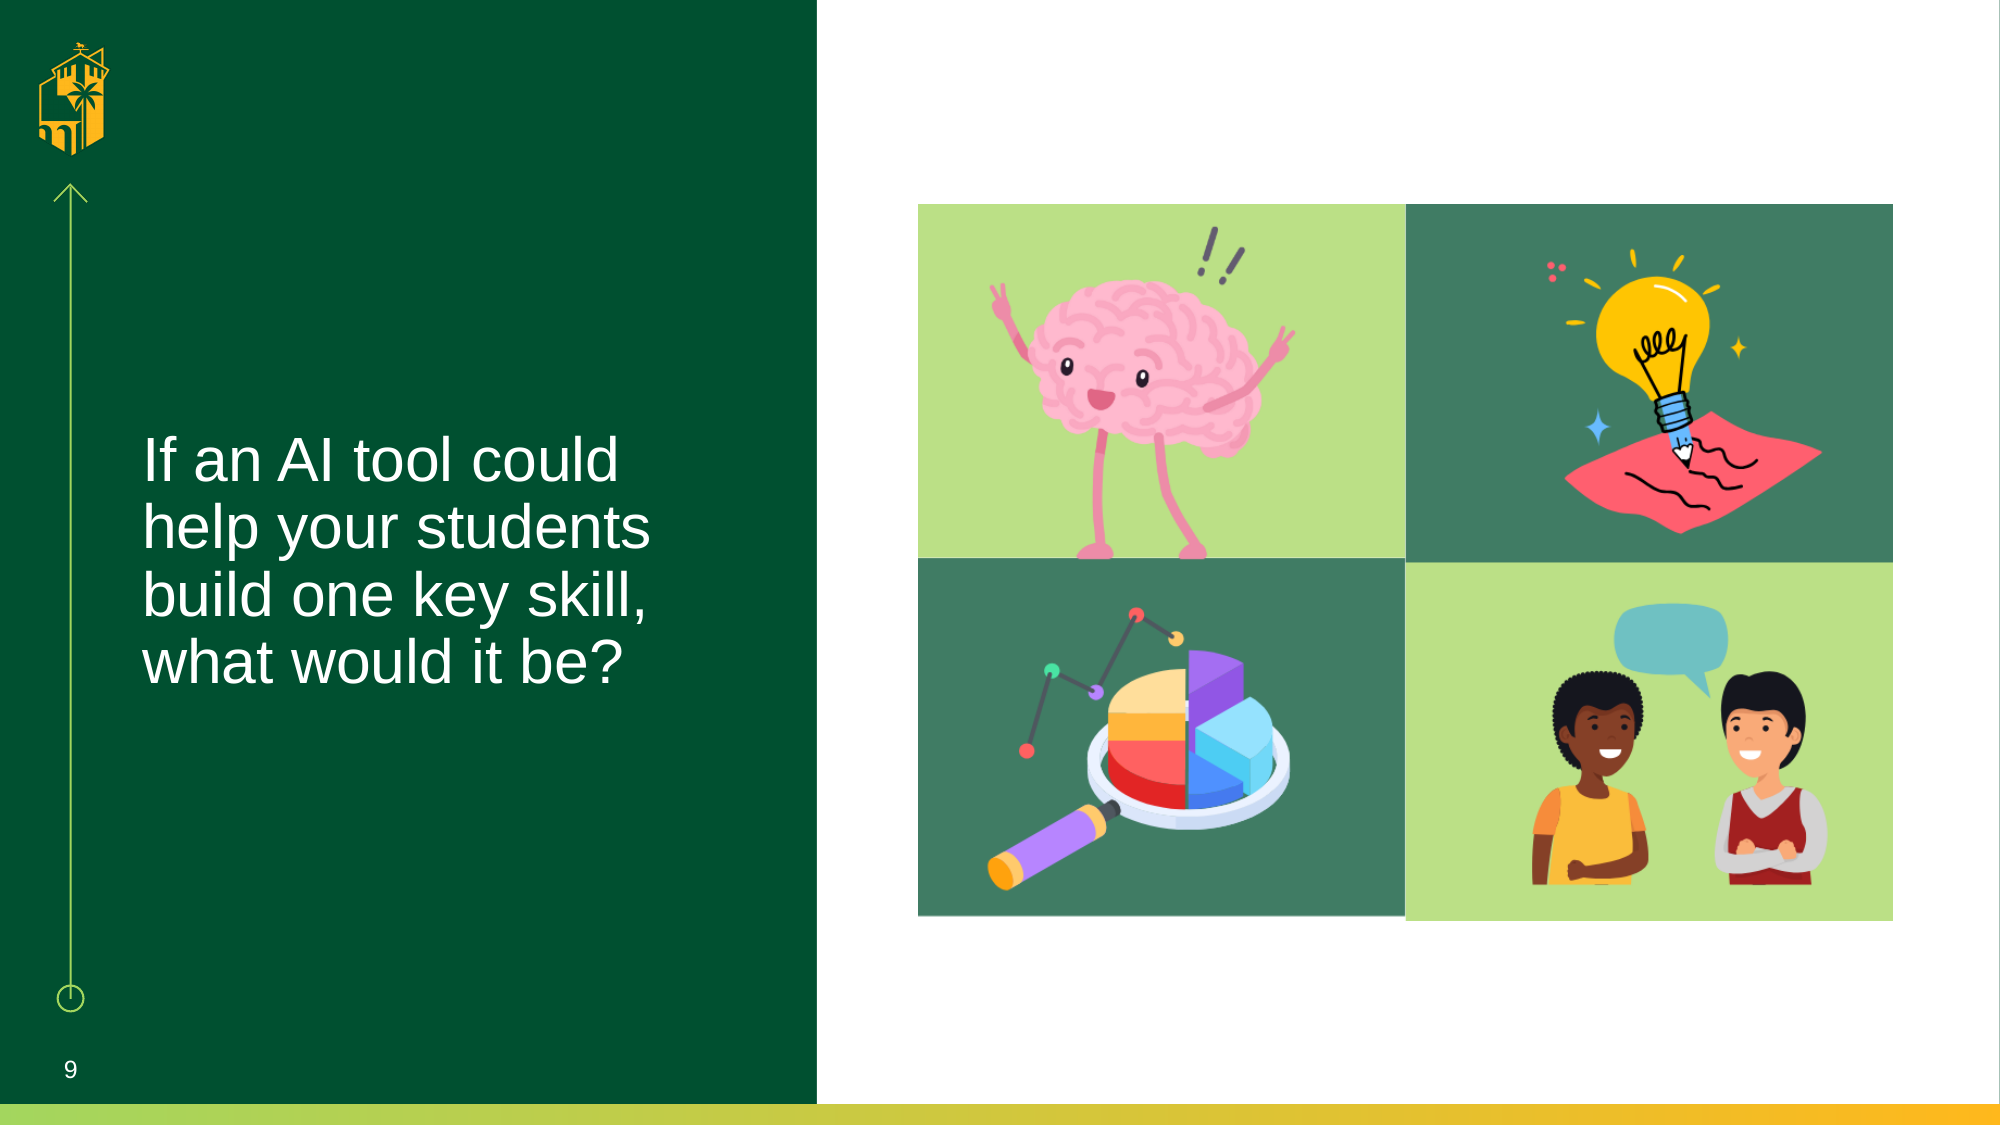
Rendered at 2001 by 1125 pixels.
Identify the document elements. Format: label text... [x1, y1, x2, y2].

slide_number 9 [0, 1039, 143, 1099]
picture [38, 42, 116, 157]
picture [53, 183, 88, 203]
title If an AI tool could help your students build one key skill, what would it be? [142, 358, 664, 767]
picture [918, 204, 1893, 921]
